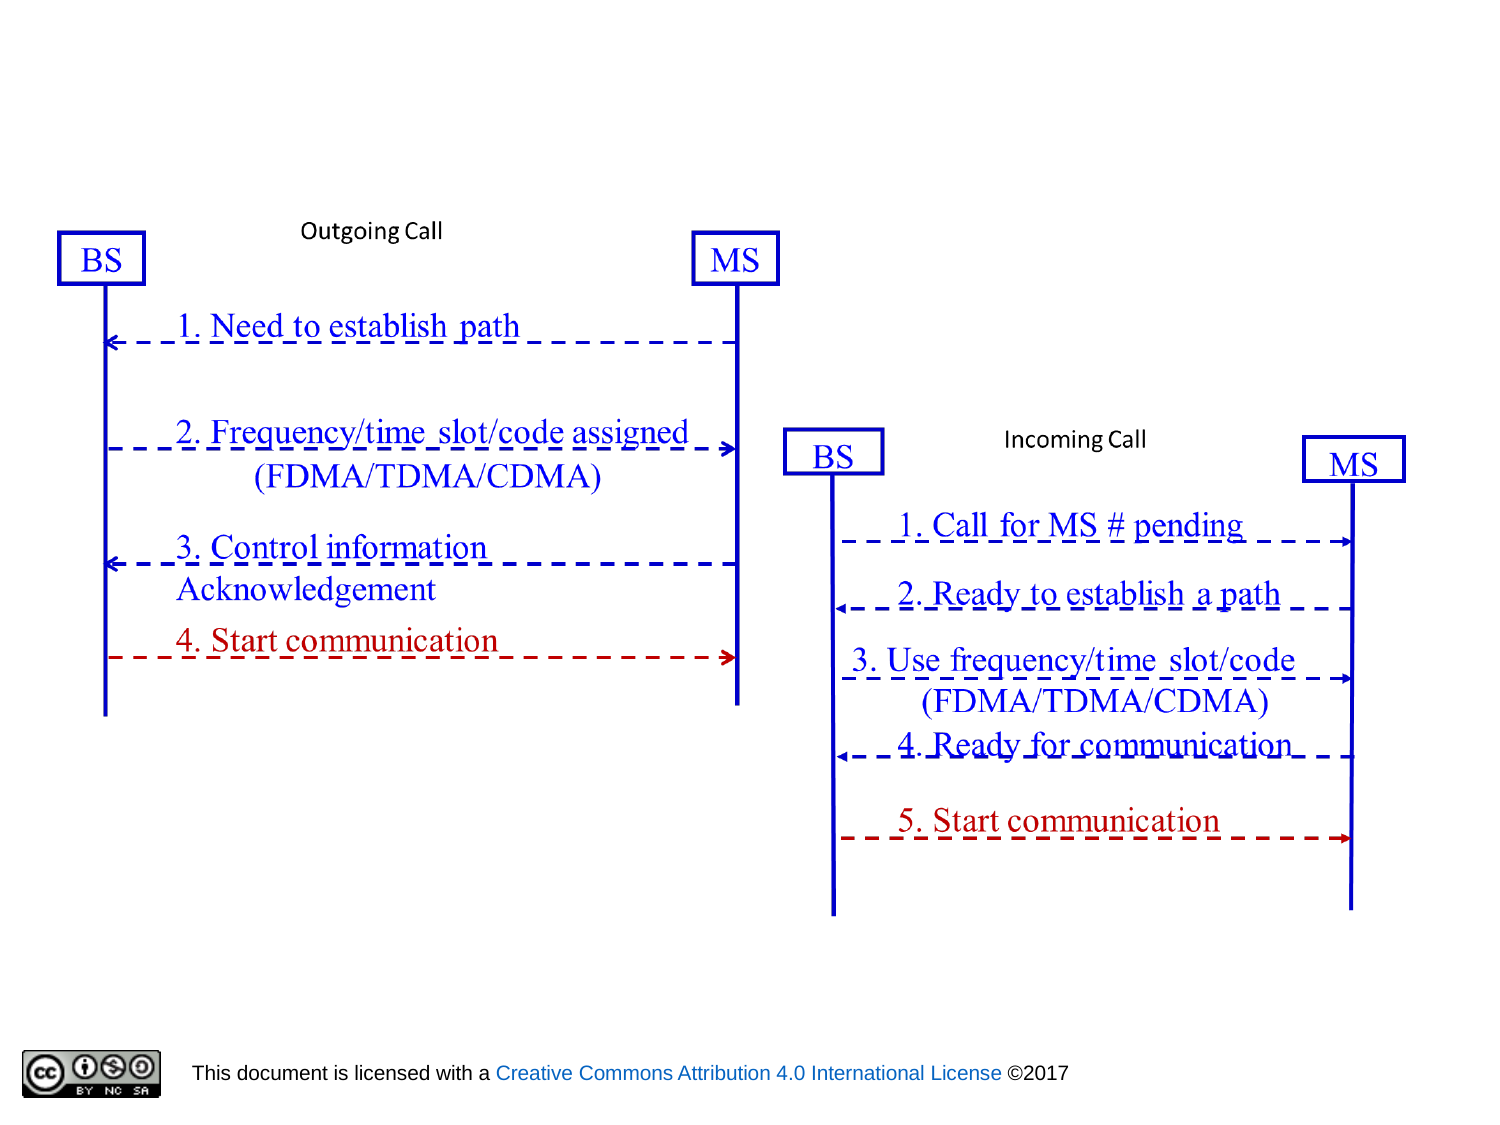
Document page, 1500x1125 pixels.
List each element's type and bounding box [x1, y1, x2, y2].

picture [22, 1050, 161, 1098]
picture [57, 205, 1406, 918]
